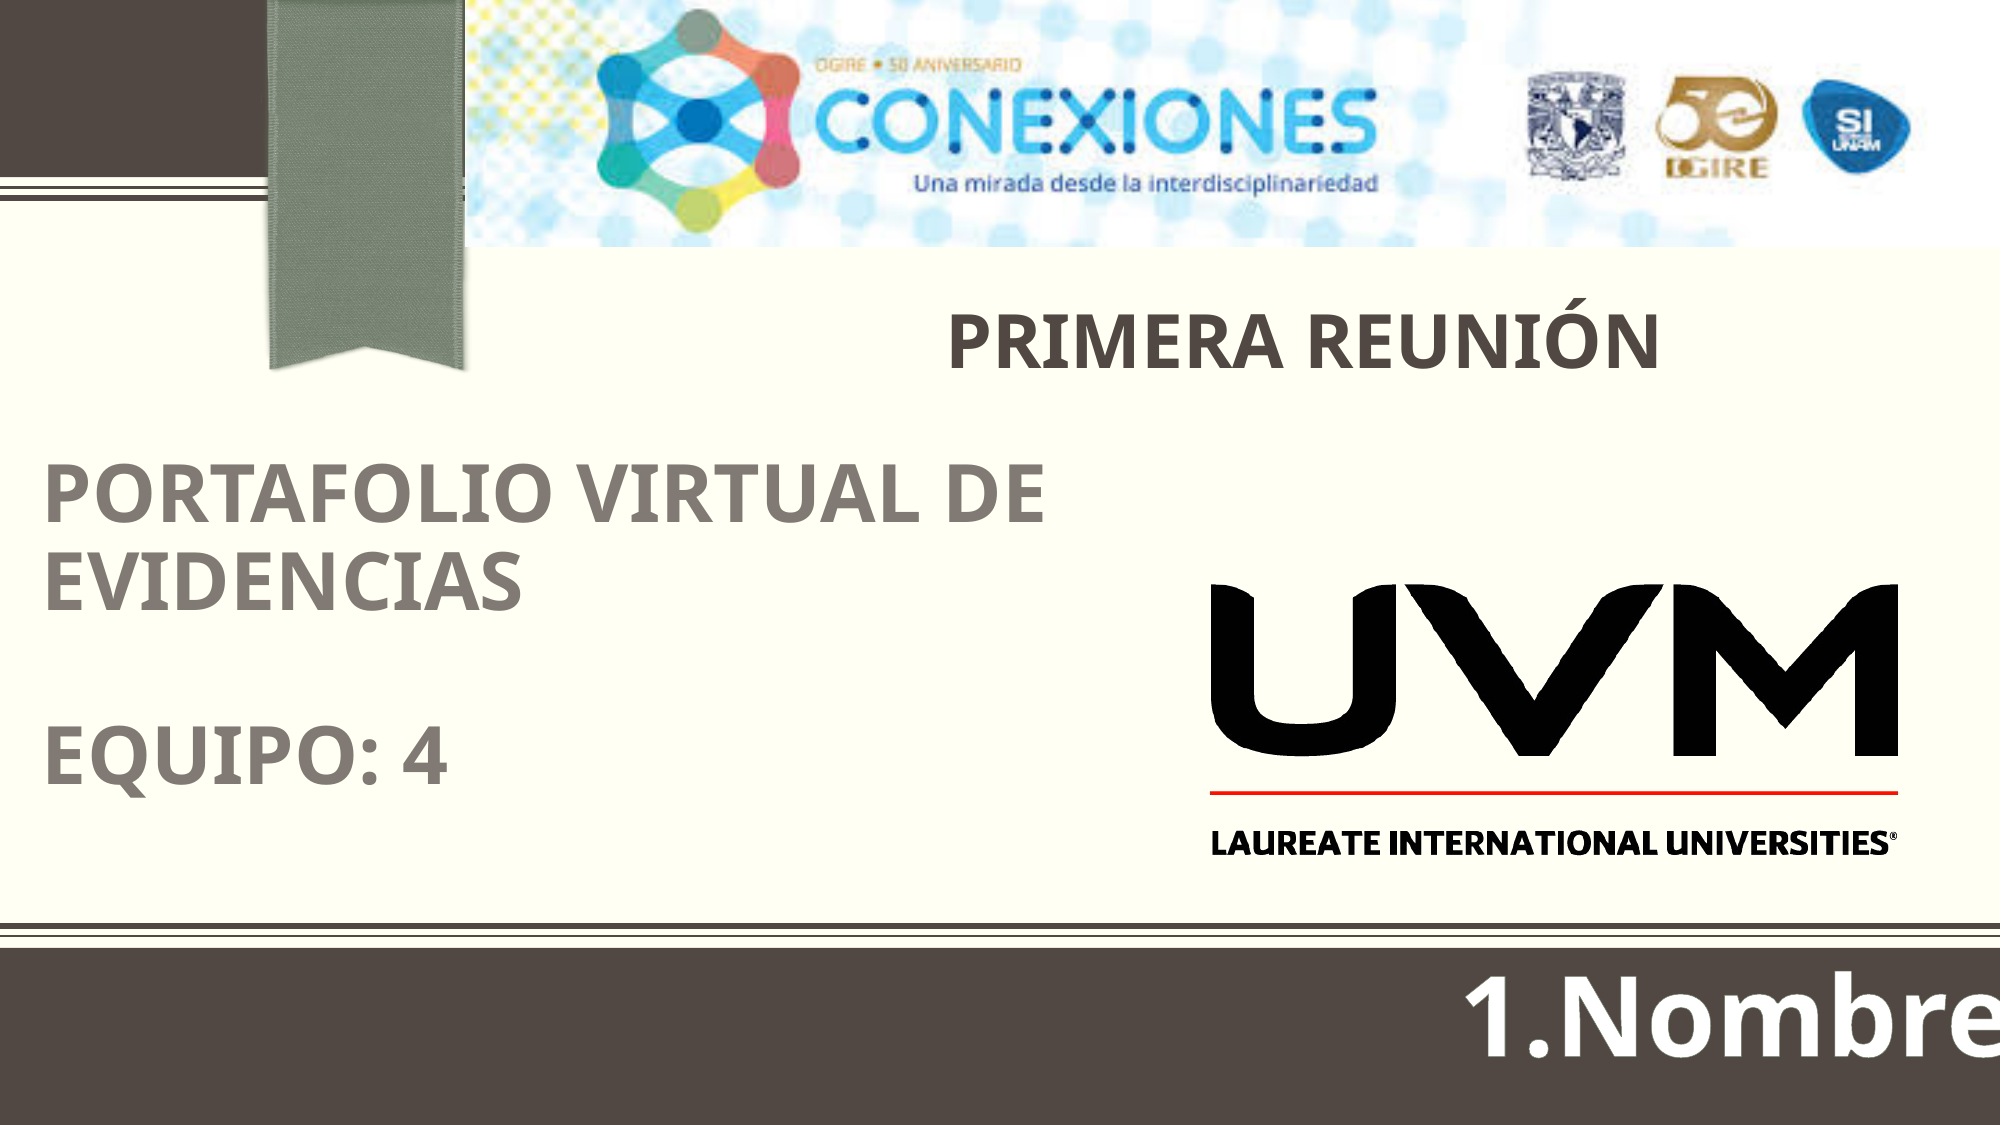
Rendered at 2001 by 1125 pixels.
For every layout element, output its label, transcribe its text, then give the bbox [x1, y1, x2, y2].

title PORTAFOLIO VIRTUAL DE EVIDENCIAS EQUIPO: 4 [41, 445, 1122, 810]
picture [1146, 502, 1962, 937]
text_box 1.Nombre [1443, 936, 2000, 1087]
picture [465, 0, 2000, 248]
subtitle PRIMERA REUNIÓN [834, 296, 1775, 454]
